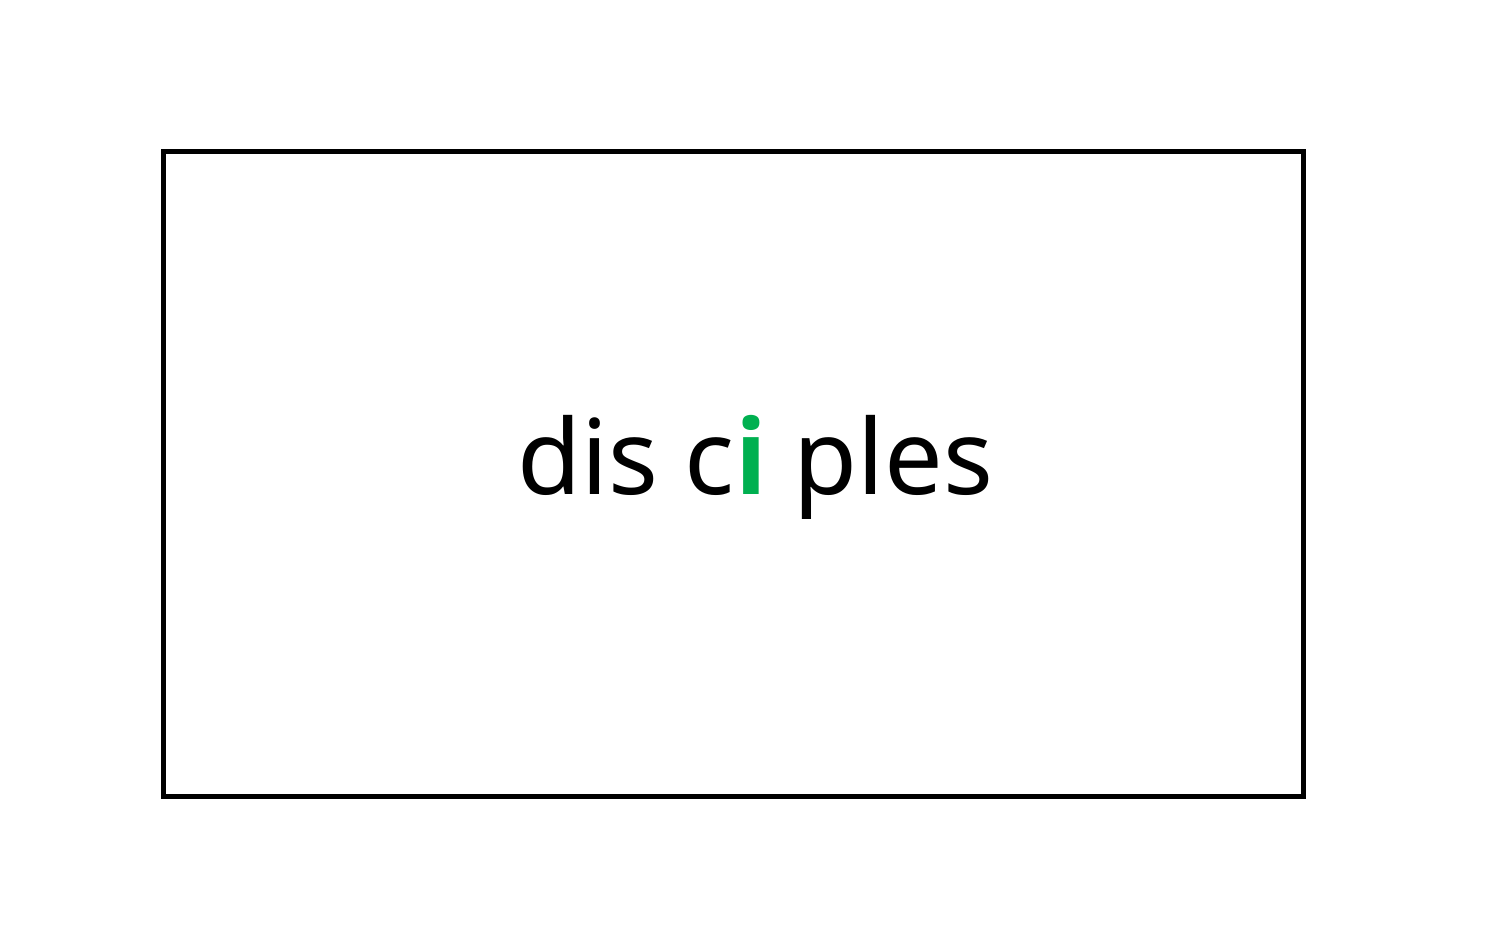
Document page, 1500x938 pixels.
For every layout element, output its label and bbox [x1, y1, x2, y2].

text_box [163, 150, 1304, 797]
